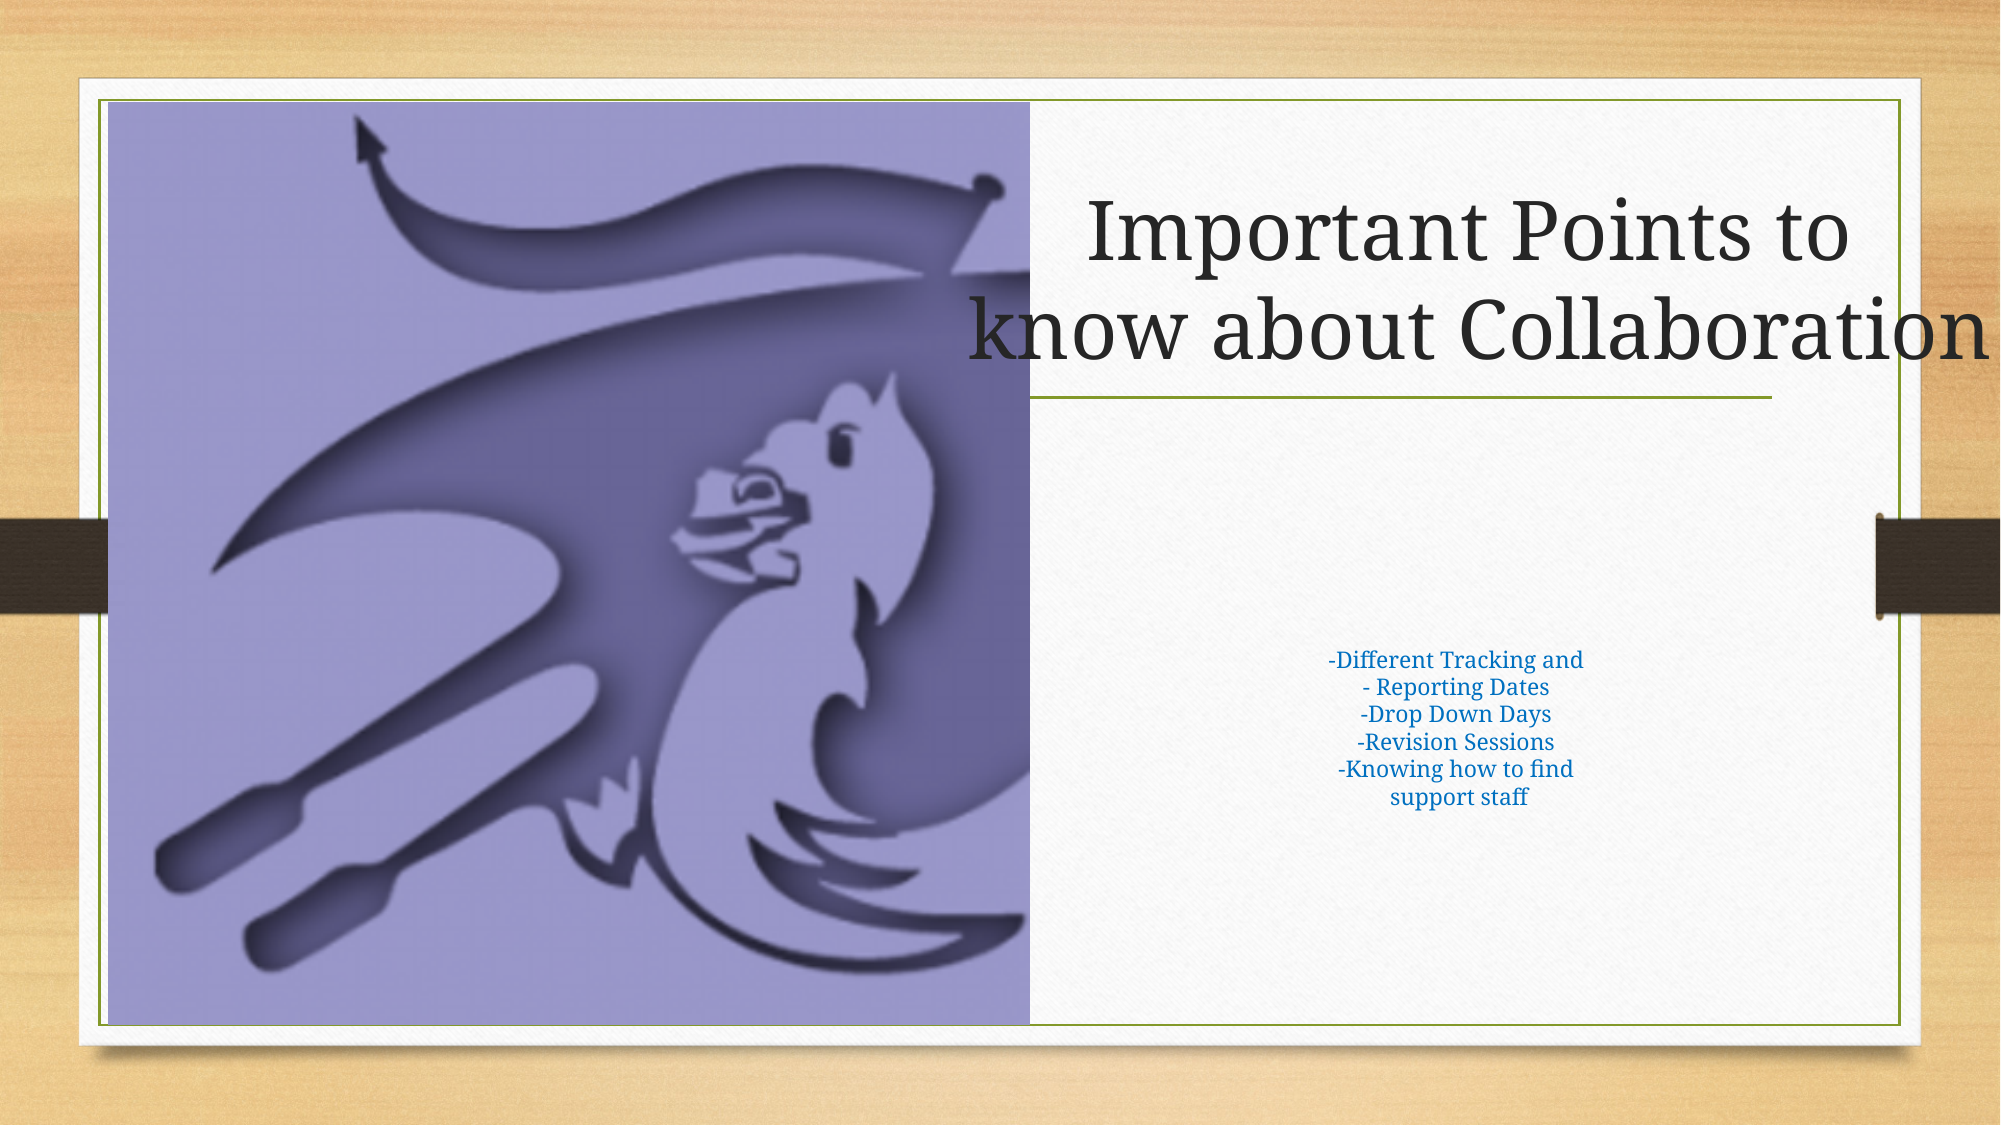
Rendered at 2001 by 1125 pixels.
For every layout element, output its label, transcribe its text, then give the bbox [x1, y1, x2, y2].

text_box Important Points to know about Collaboration [1031, 170, 2000, 385]
picture [0, 0, 2001, 1125]
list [108, 102, 1031, 1025]
title -Different Tracking and - Reporting Dates -Drop Down Days -Revision Sessions -Knowing how to find support staff [1031, 634, 2000, 849]
